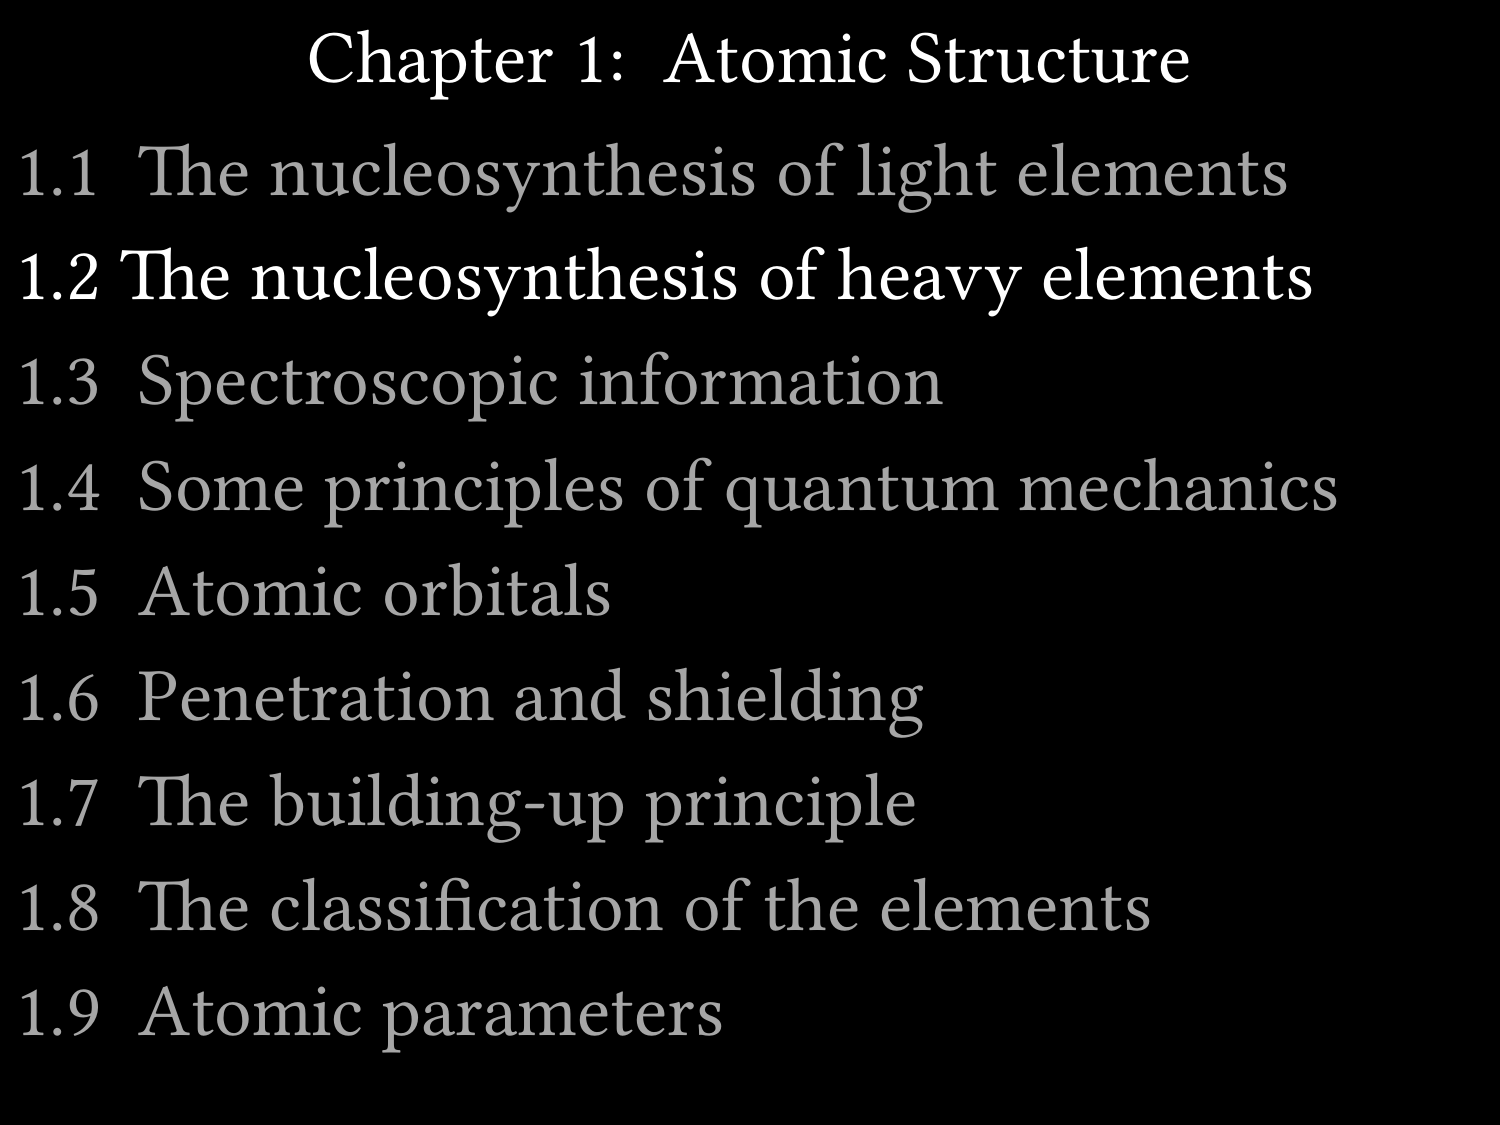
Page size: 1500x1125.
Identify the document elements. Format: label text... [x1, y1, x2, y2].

list 1.1 The nucleosynthesis of light elements 1.2 The nucleosynthesis of heavy elements 1.3 Spectroscopic information 1.4 Some principles of quantum mechanics 1.5 Atomic orbitals 1.6 Penetration and shielding 1.7 The building-up principle 1.8 The classification of the elements 1.9 Atomic parameters [0, 112, 1500, 1092]
title Chapter 1: Atomic Structure [0, 0, 1500, 112]
